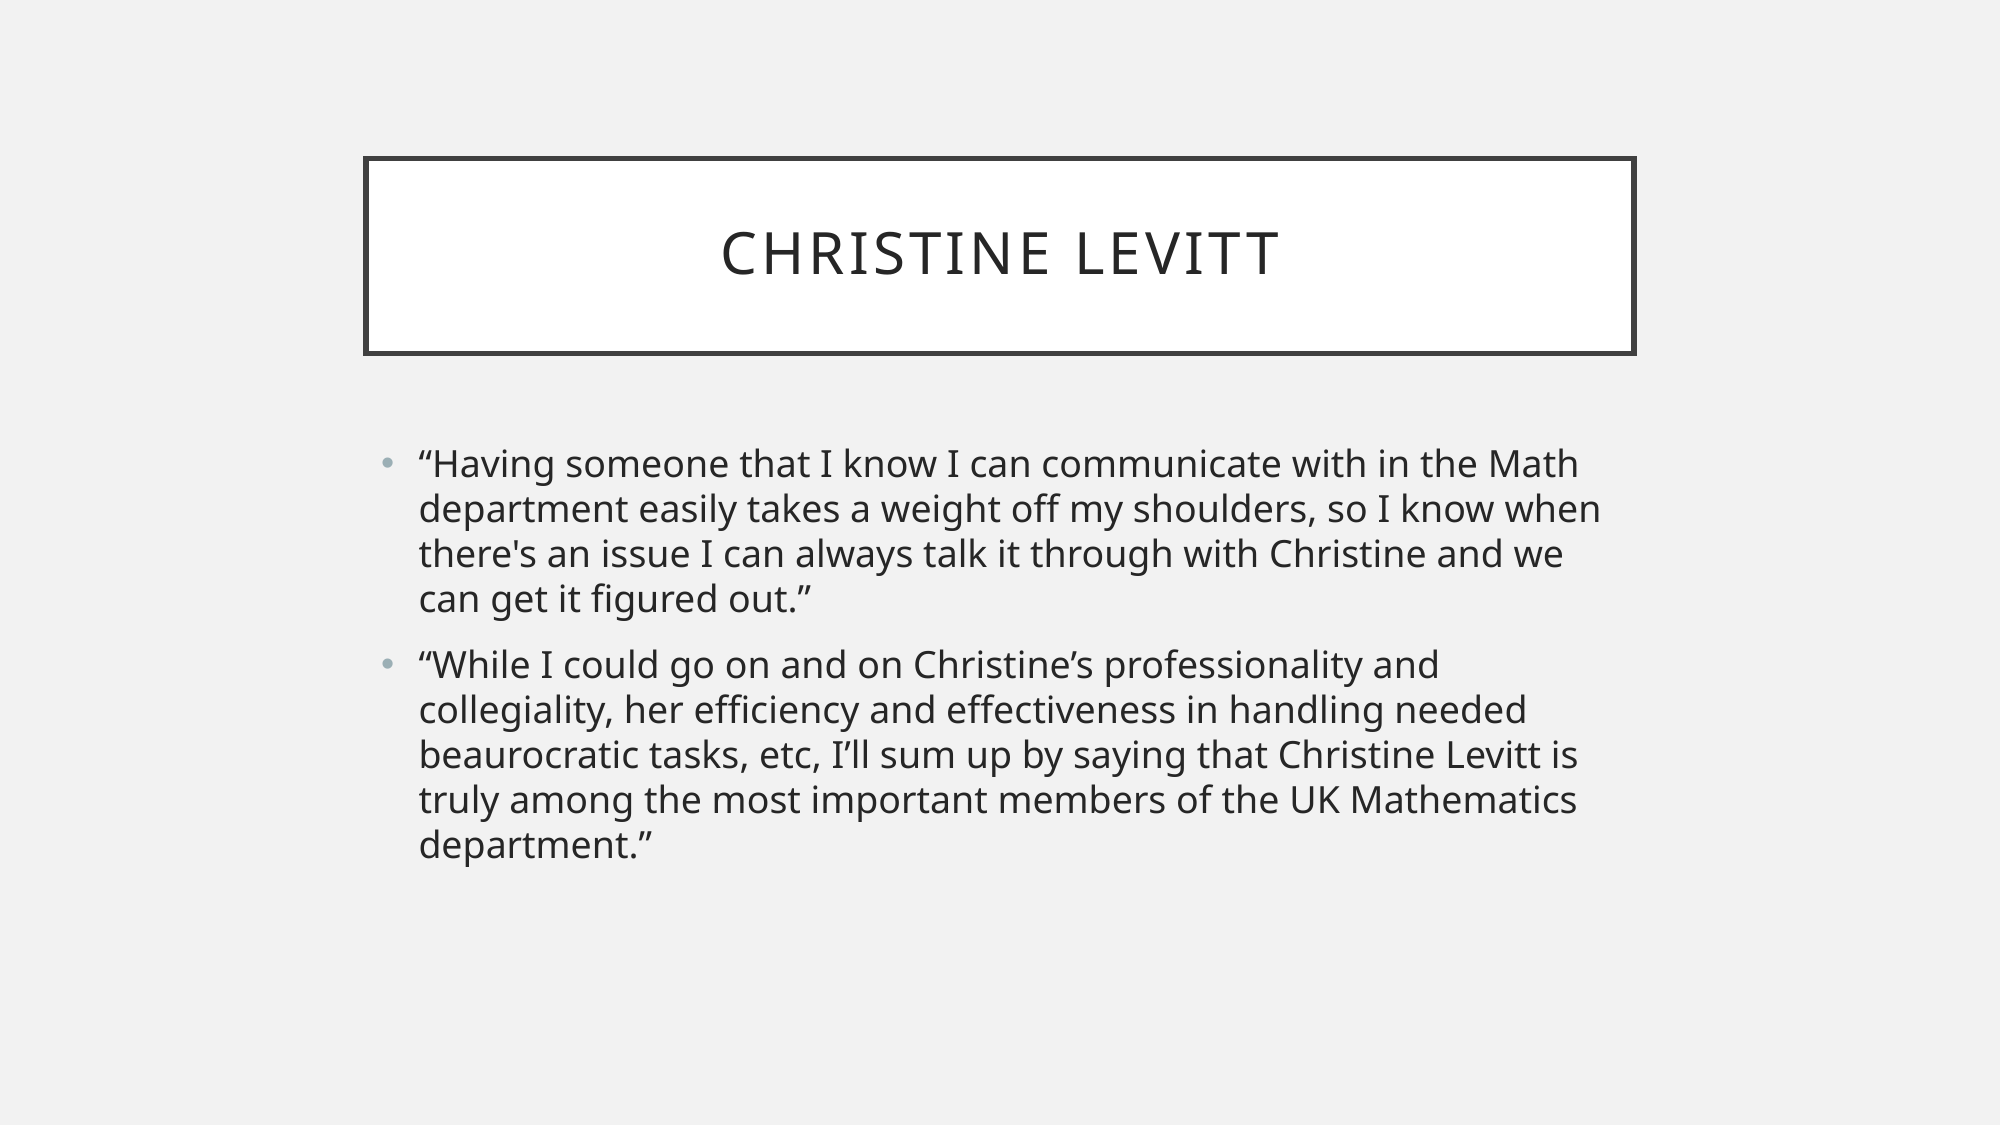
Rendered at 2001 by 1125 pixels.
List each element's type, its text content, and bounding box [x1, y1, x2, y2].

list “Having someone that I know I can communicate with in the Math department easily takes a weight off my shoulders, so I know when there's an issue I can always talk it through with Christine and we can get it figured out.” “While I could go on and on Christine’s professionality and collegiality, her efficiency and effectiveness in handling needed beaurocratic tasks, etc, I’ll sum up by saying that Christine Levitt is truly among the most important members of the UK Mathematics department.” [366, 432, 1634, 942]
title Christine Levitt [363, 156, 1637, 356]
